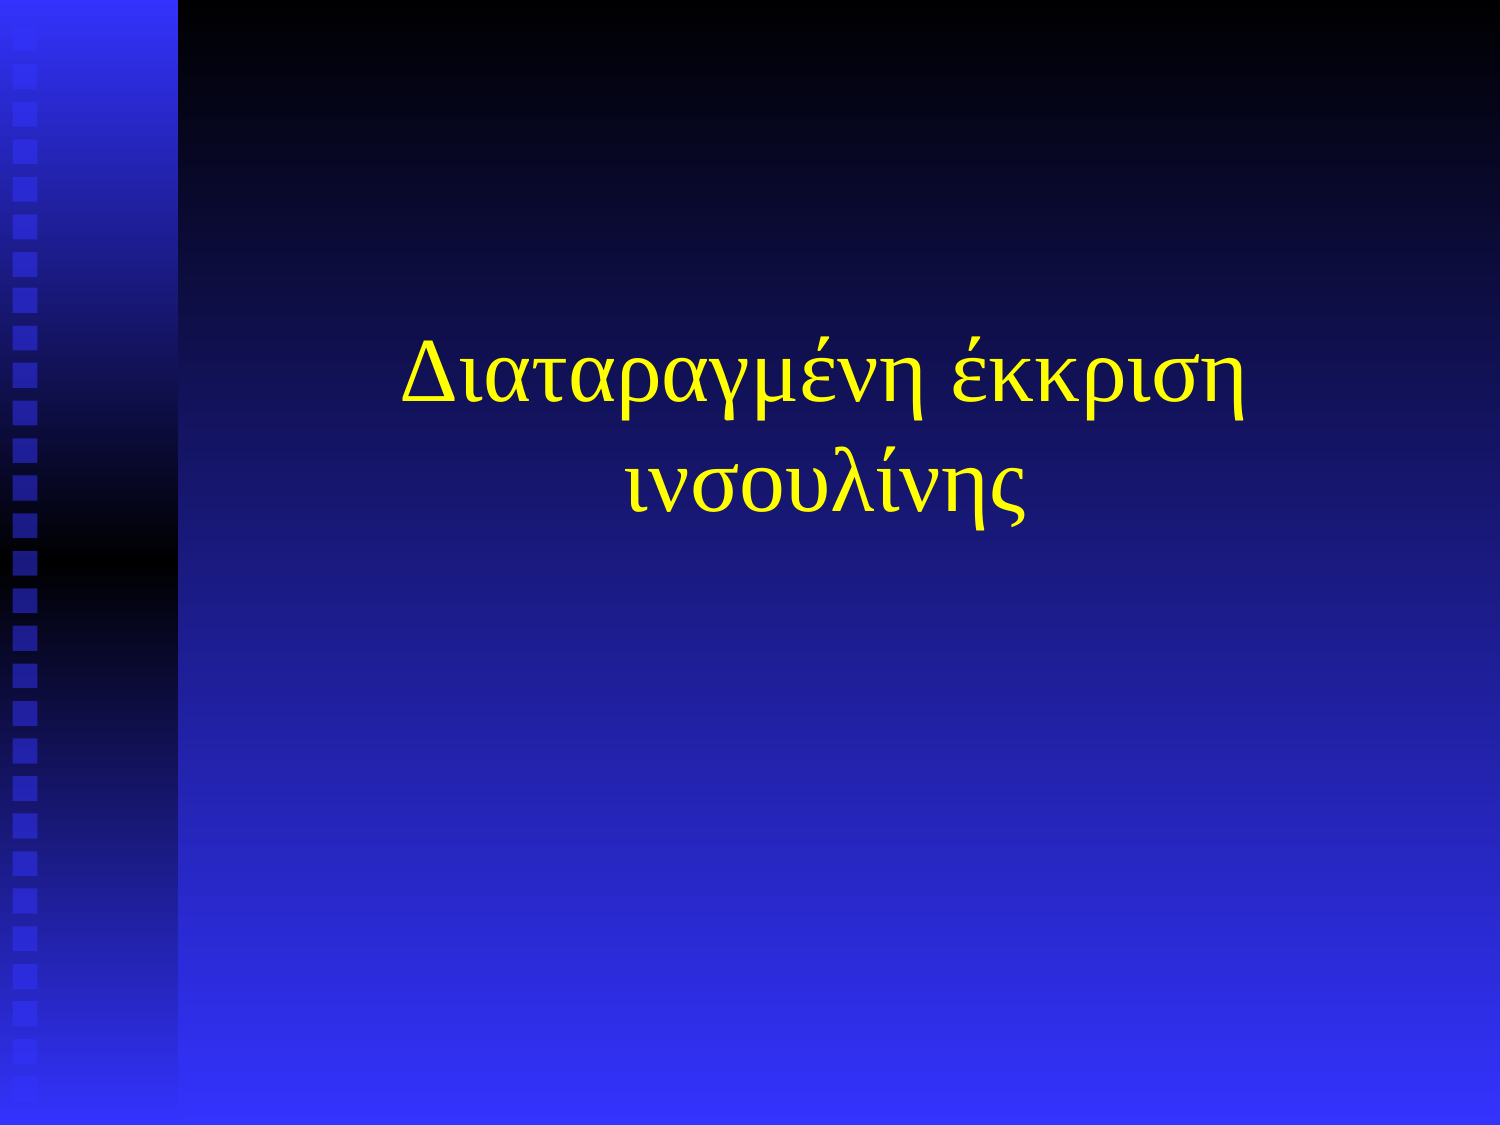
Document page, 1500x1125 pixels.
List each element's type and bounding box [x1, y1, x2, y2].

title [187, 99, 1463, 740]
